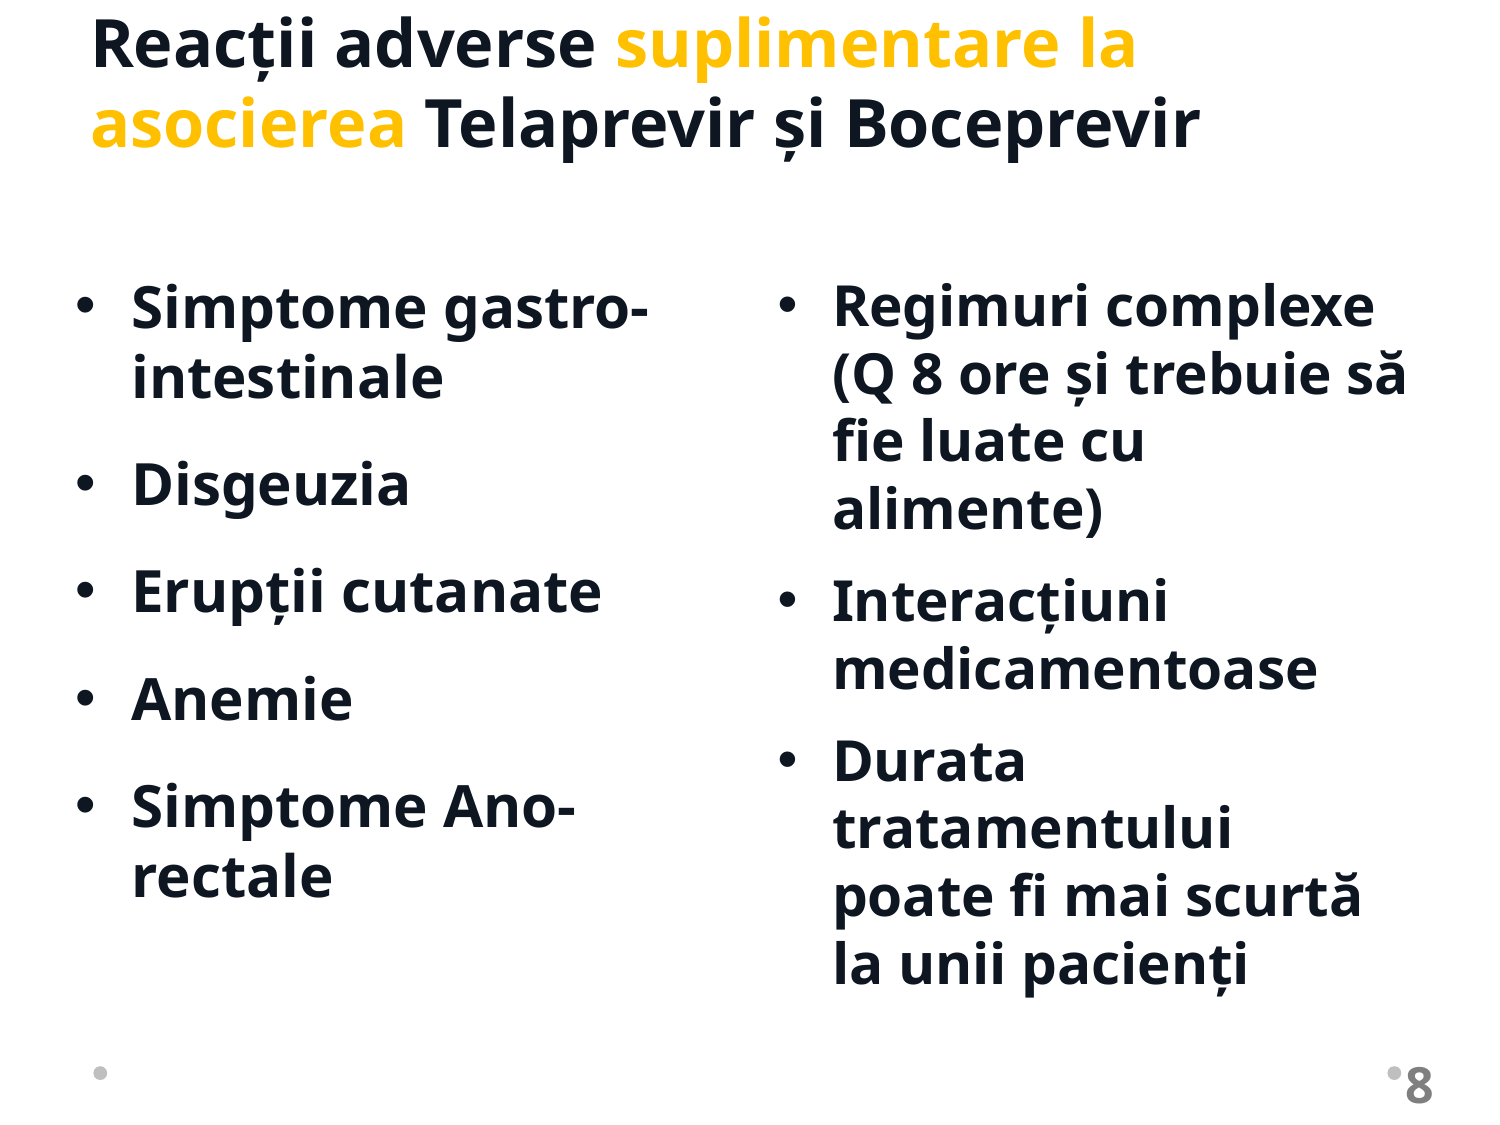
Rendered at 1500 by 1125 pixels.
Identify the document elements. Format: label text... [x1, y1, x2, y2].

text_box Reacții adverse suplimentare la asocierea Telaprevir și Boceprevir [74, 0, 1425, 173]
slide_number 8 [1401, 1057, 1494, 1118]
list Simptome gastro-intestinale Disgeuzia Erupții cutanate Anemie Simptome Ano-rectale [60, 262, 723, 1005]
list Regimuri complexe (Q 8 ore și trebuie să fie luate cu alimente) Interacțiuni medicamentoase Durata tratamentului poate fi mai scurtă la unii pacienți [762, 262, 1425, 1005]
